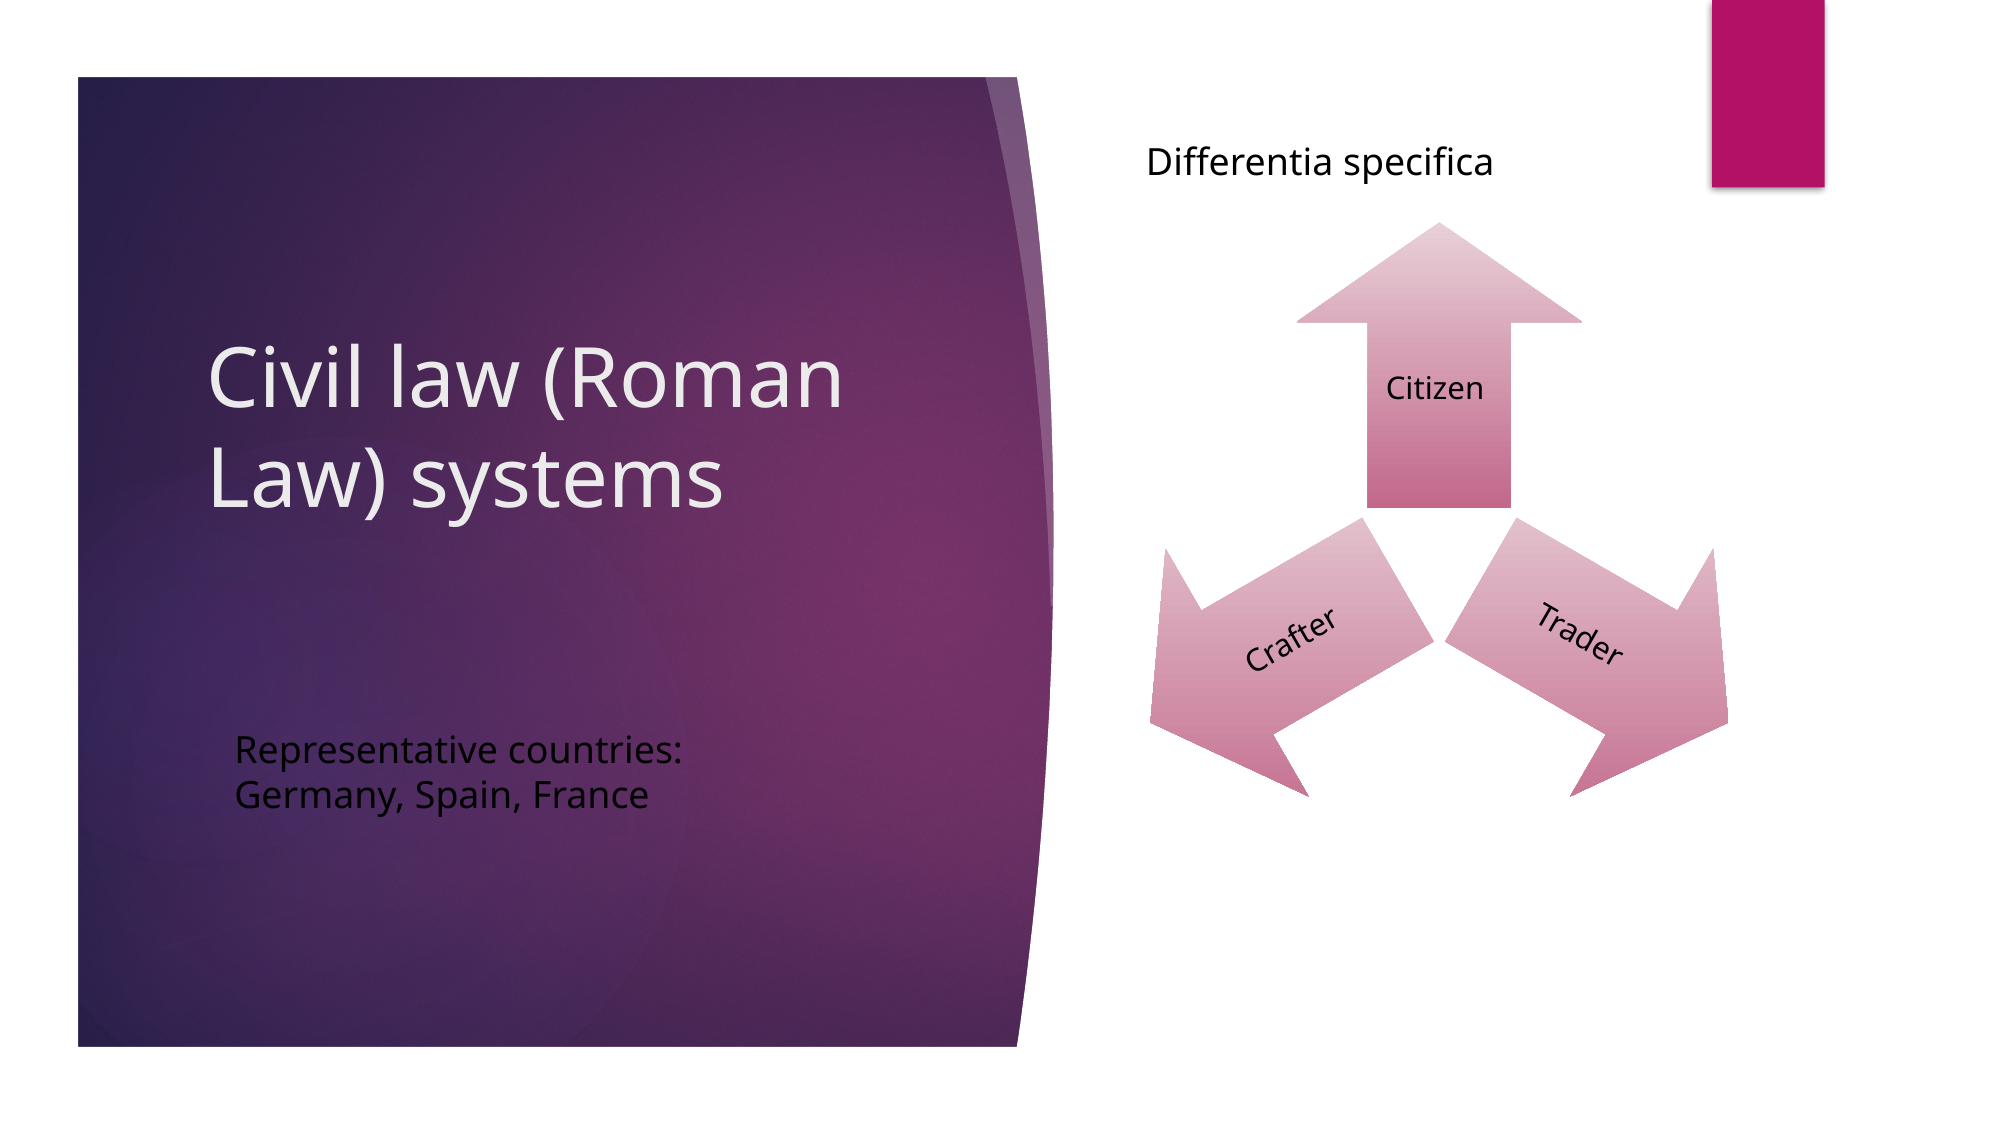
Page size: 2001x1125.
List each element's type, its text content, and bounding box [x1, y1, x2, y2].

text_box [1130, 201, 1748, 814]
text_box Differentia specifica [1131, 130, 1668, 191]
text_box Representative countries: Germany, Spain, France [219, 718, 869, 823]
title Civil law (Roman Law) systems [191, 237, 906, 612]
